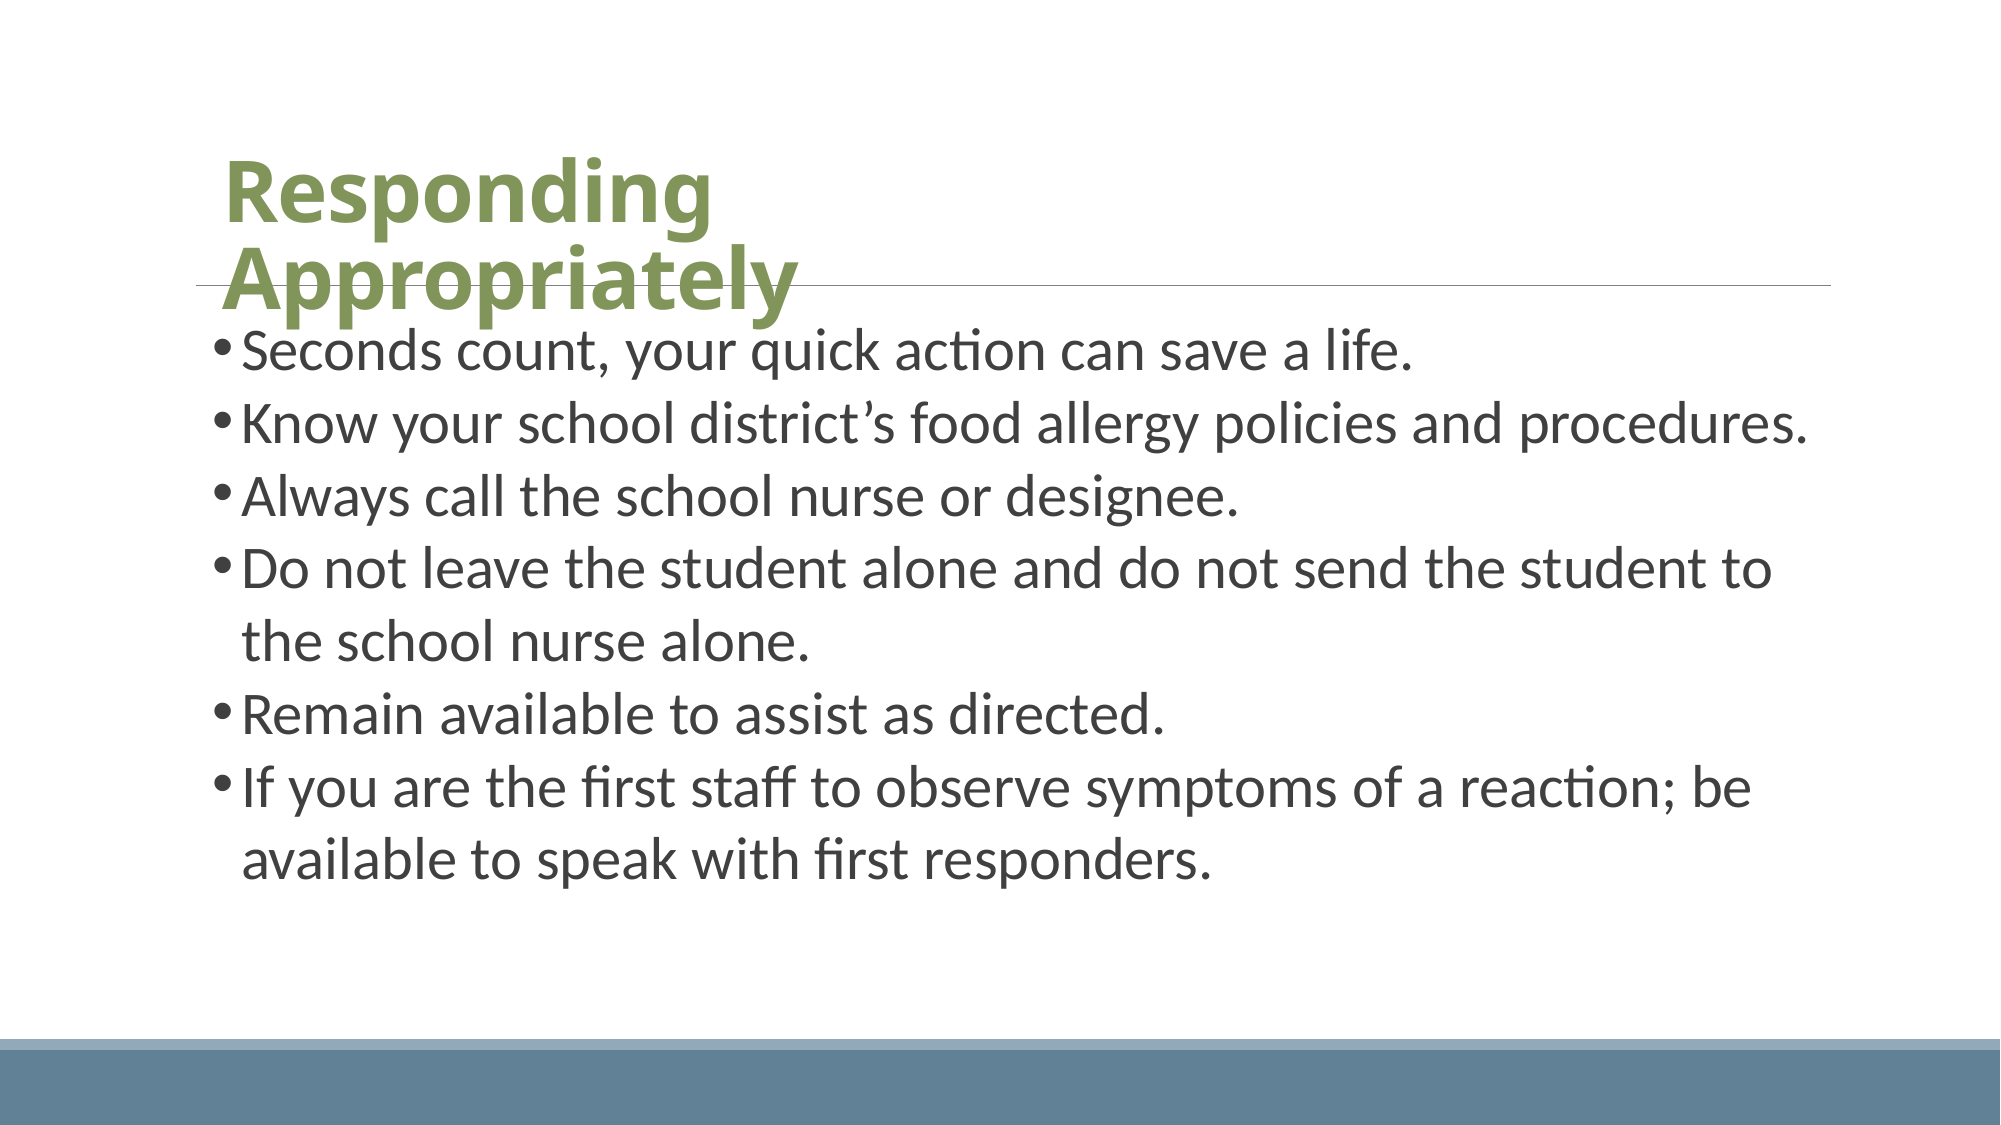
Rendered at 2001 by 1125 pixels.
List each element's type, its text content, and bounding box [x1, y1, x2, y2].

title Responding Appropriately [207, 106, 1322, 302]
list Seconds count, your quick action can save a life. Know your school district’s food allergy policies and procedures. Always call the school nurse or designee. Do not leave the student alone and do not send the student to the school nurse alone. Remain available to assist as directed. If you are the first staff to observe symptoms of a reaction; be available to speak with first responders. [180, 302, 1830, 963]
